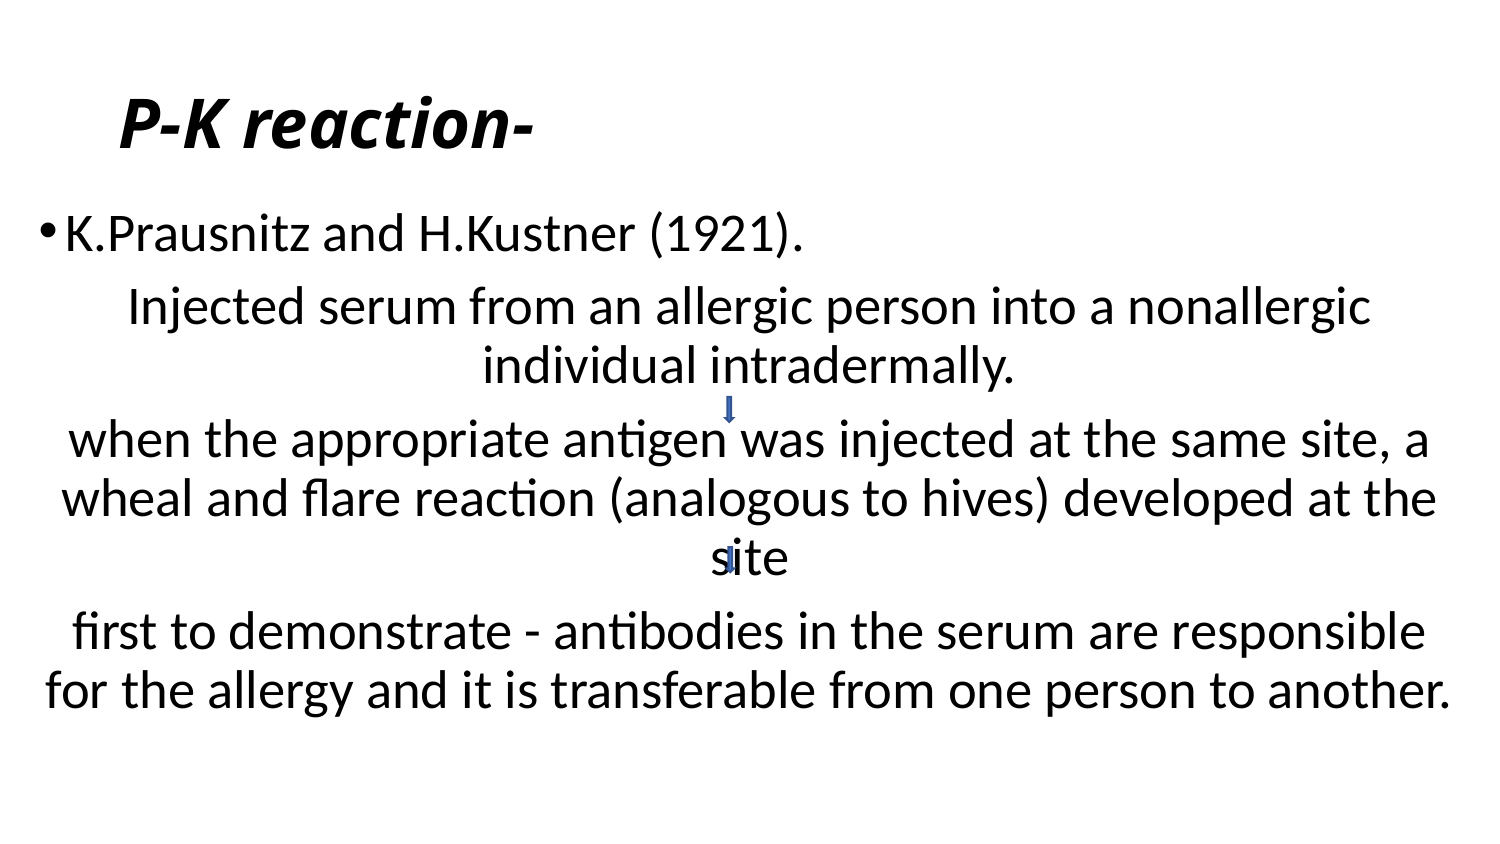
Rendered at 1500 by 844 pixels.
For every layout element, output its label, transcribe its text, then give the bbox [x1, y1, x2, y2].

list K.Prausnitz and H.Kustner (1921). Injected serum from an allergic person into a nonallergic individual intradermally. when the appropriate antigen was injected at the same site, a wheal and flare reaction (analogous to hives) developed at the site first to demonstrate - antibodies in the serum are responsible for the allergy and it is transferable from one person to another. [23, 196, 1477, 773]
text_box [724, 546, 737, 574]
title P-K reaction- [103, 44, 1397, 196]
text_box [723, 395, 736, 424]
